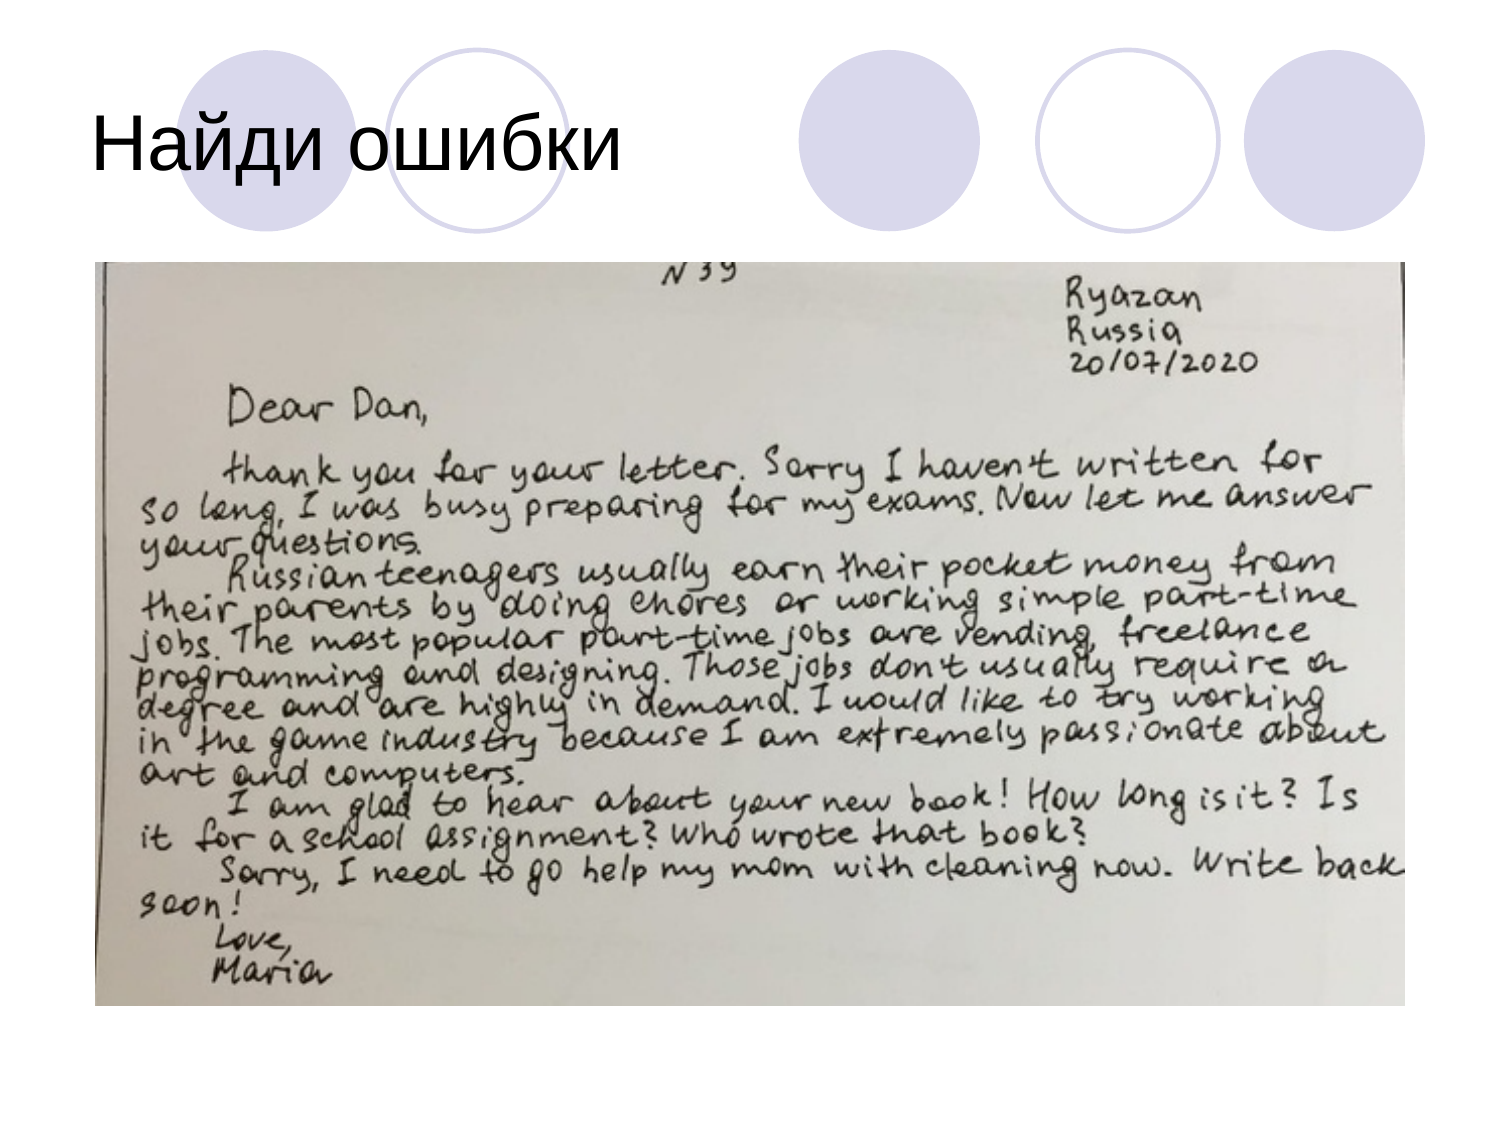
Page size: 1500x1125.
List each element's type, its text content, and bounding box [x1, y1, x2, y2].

title Найди ошибки [75, 45, 1425, 233]
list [95, 262, 1405, 1006]
